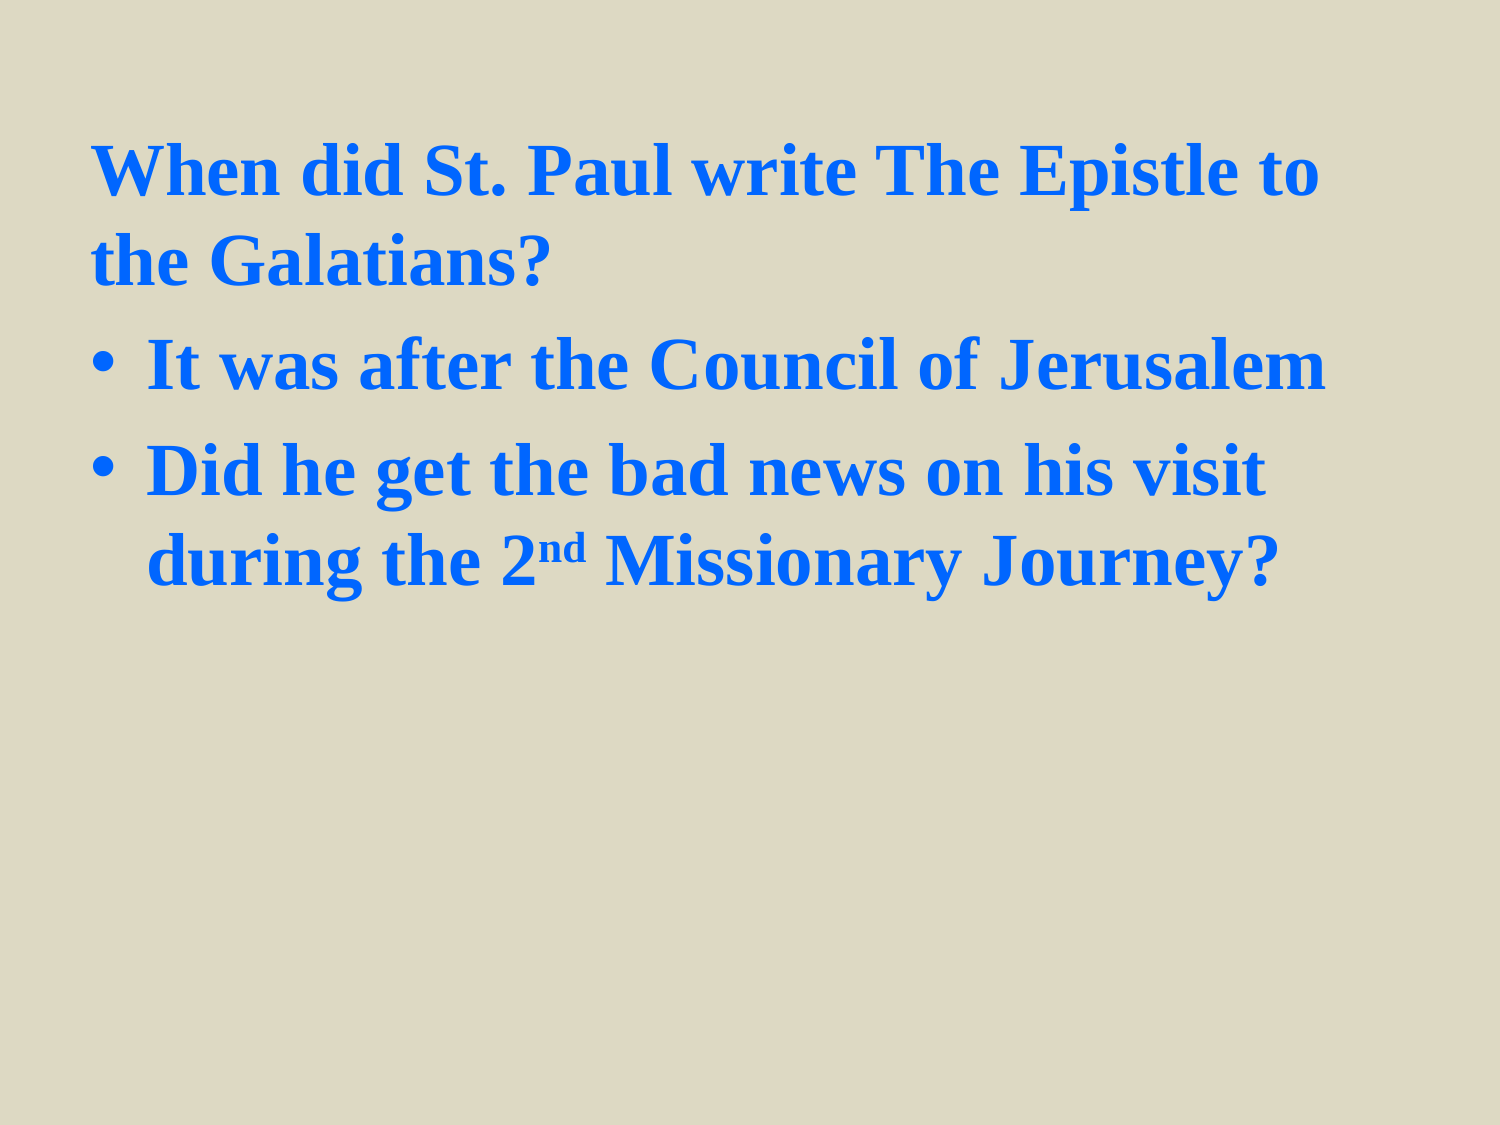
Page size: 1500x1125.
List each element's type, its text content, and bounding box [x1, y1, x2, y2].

list When did St. Paul write The Epistle to the Galatians? It was after the Council of Jerusalem Did he get the bad news on his visit during the 2nd Missionary Journey? [75, 112, 1425, 1005]
